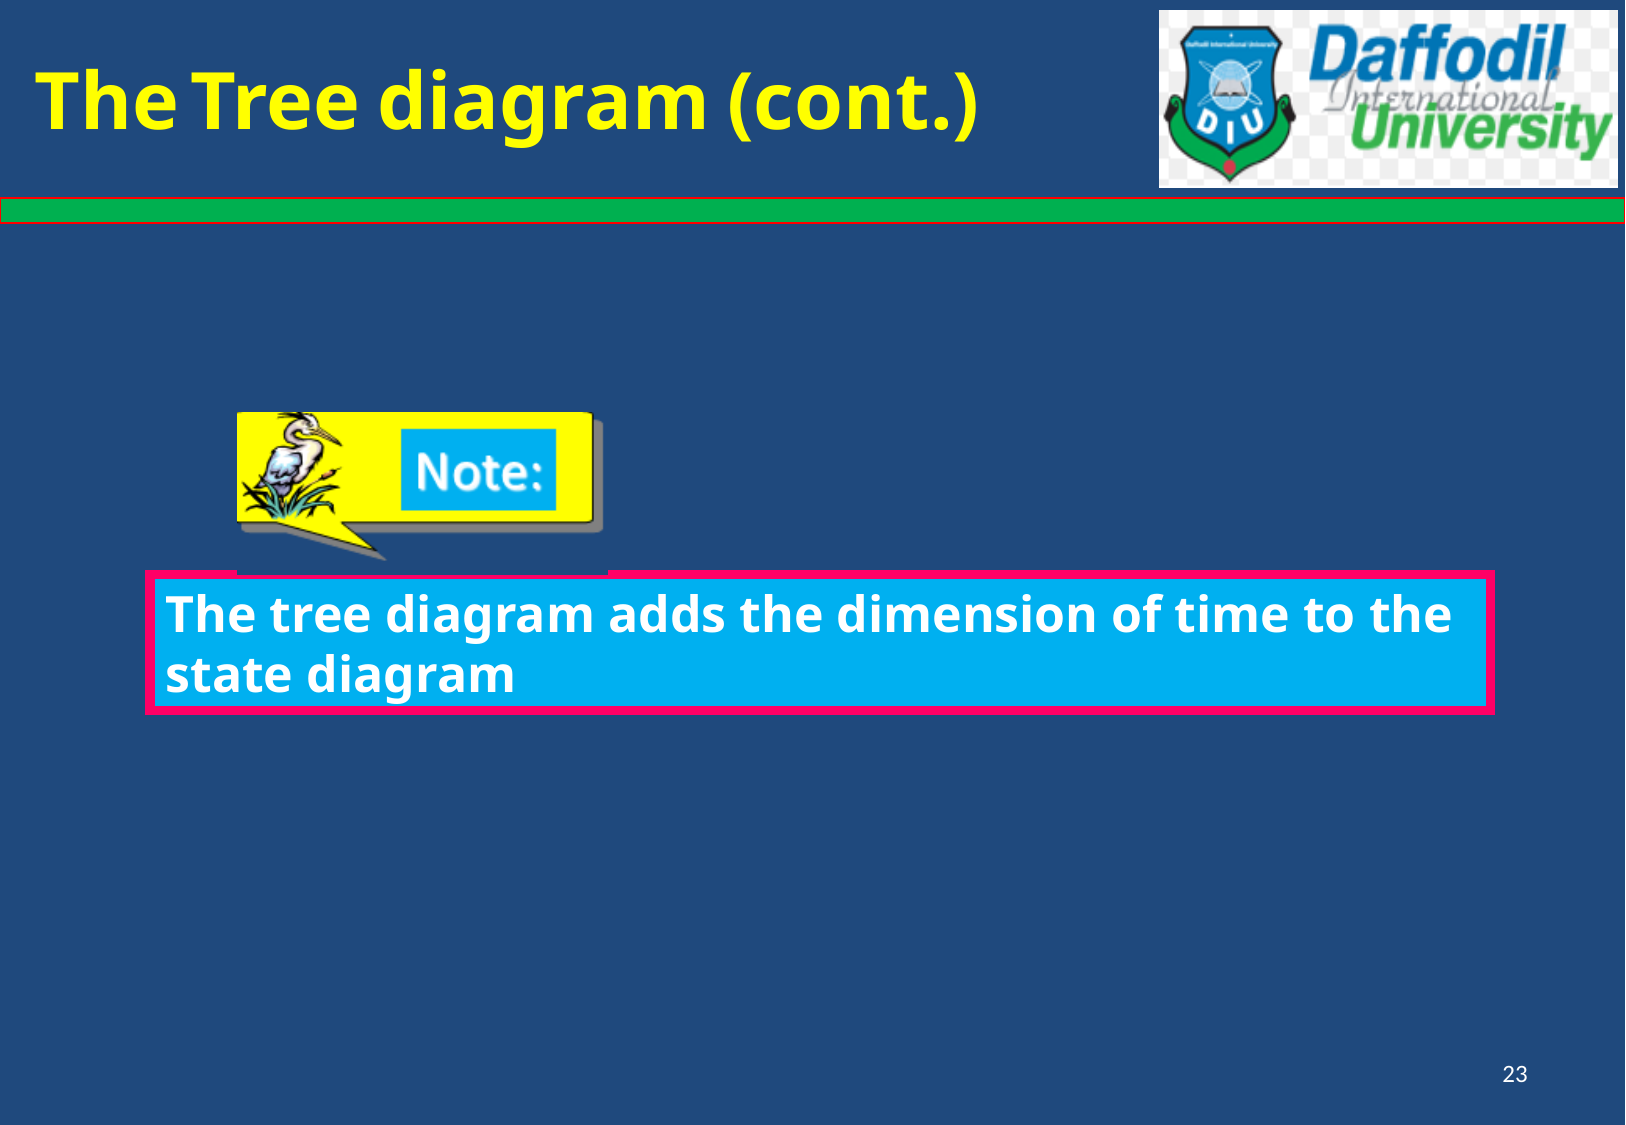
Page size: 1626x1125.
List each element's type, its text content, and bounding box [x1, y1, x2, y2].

text_box The tree diagram adds the dimension of time to the state diagram [150, 574, 1491, 711]
picture [237, 411, 609, 575]
slide_number 23 [1164, 1042, 1544, 1103]
title The Tree diagram (cont.) [18, 18, 1154, 178]
picture [1159, 10, 1619, 188]
text_box [0, 197, 1625, 223]
